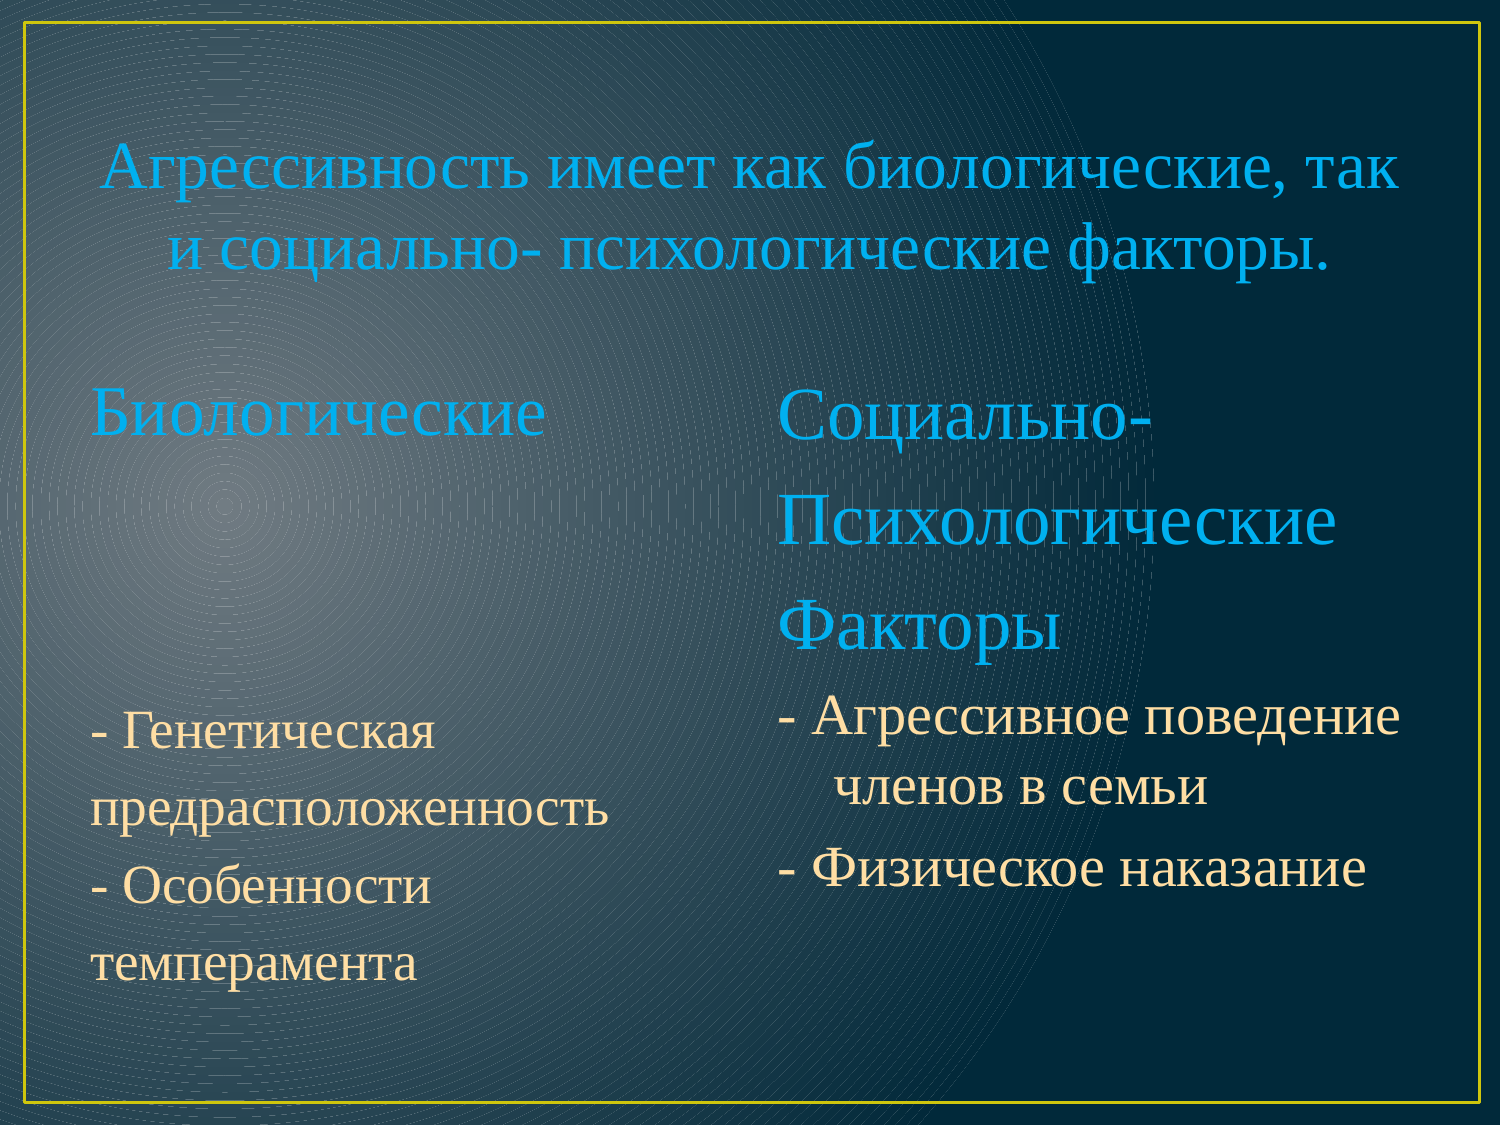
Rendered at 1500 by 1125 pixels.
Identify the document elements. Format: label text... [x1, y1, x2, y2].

title Агрессивность имеет как биологические, так и социально- психологические факторы. [75, 45, 1425, 291]
list Биологические - Генетическая предрасположенность - Особенности темперамента [75, 356, 738, 1005]
list Социально- Психологические Факторы - Агрессивное поведение членов в семьи - Физическое наказание [761, 356, 1425, 1005]
